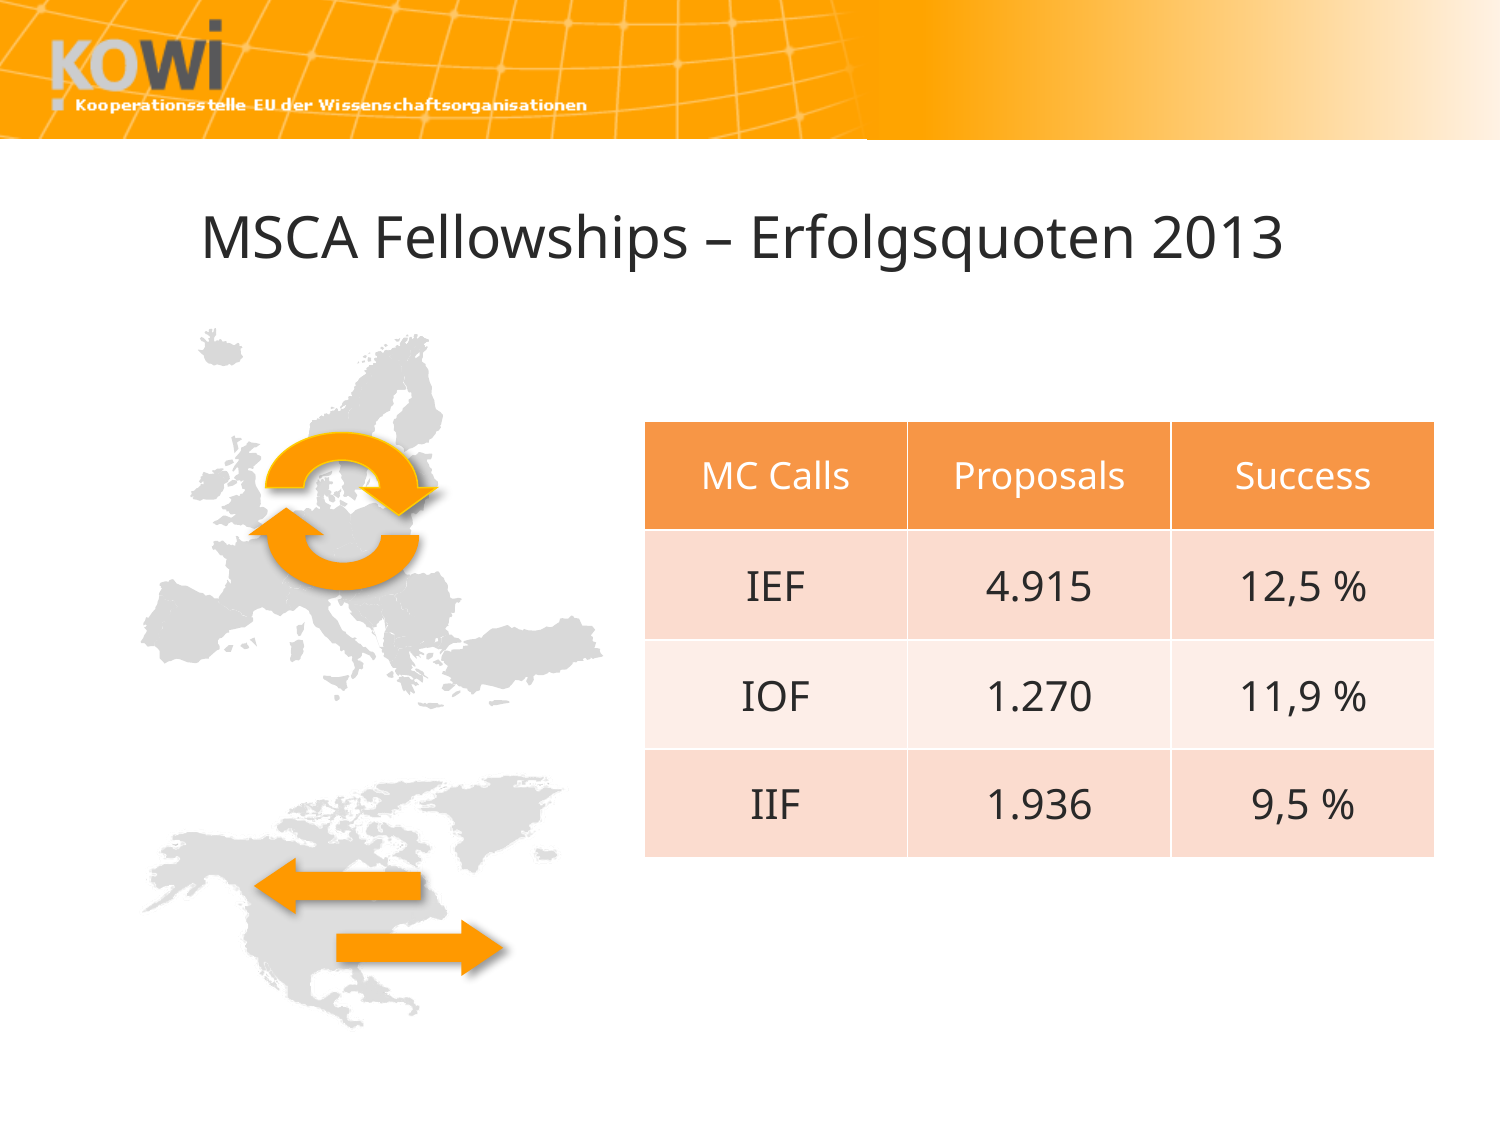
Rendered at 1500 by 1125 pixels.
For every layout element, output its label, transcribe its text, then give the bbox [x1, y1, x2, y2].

table_cell IOF [645, 641, 907, 748]
table_cell 12,5 % [1172, 531, 1434, 639]
table_cell 4.915 [908, 531, 1170, 639]
table_header Success [1172, 422, 1434, 529]
table_cell 9,5 % [1172, 750, 1434, 857]
picture [129, 759, 576, 1037]
table_header MC Calls [645, 422, 907, 529]
table_cell 1.270 [908, 641, 1170, 748]
picture [0, 0, 879, 139]
table_cell IEF [645, 531, 907, 639]
table_header Proposals [908, 422, 1170, 529]
title MSCA Fellowships – Erfolgsquoten 2013 [75, 161, 1425, 310]
table_cell IIF [645, 750, 907, 857]
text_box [140, 327, 604, 710]
table_cell 1.936 [908, 750, 1170, 857]
table_cell 11,9 % [1172, 641, 1434, 748]
